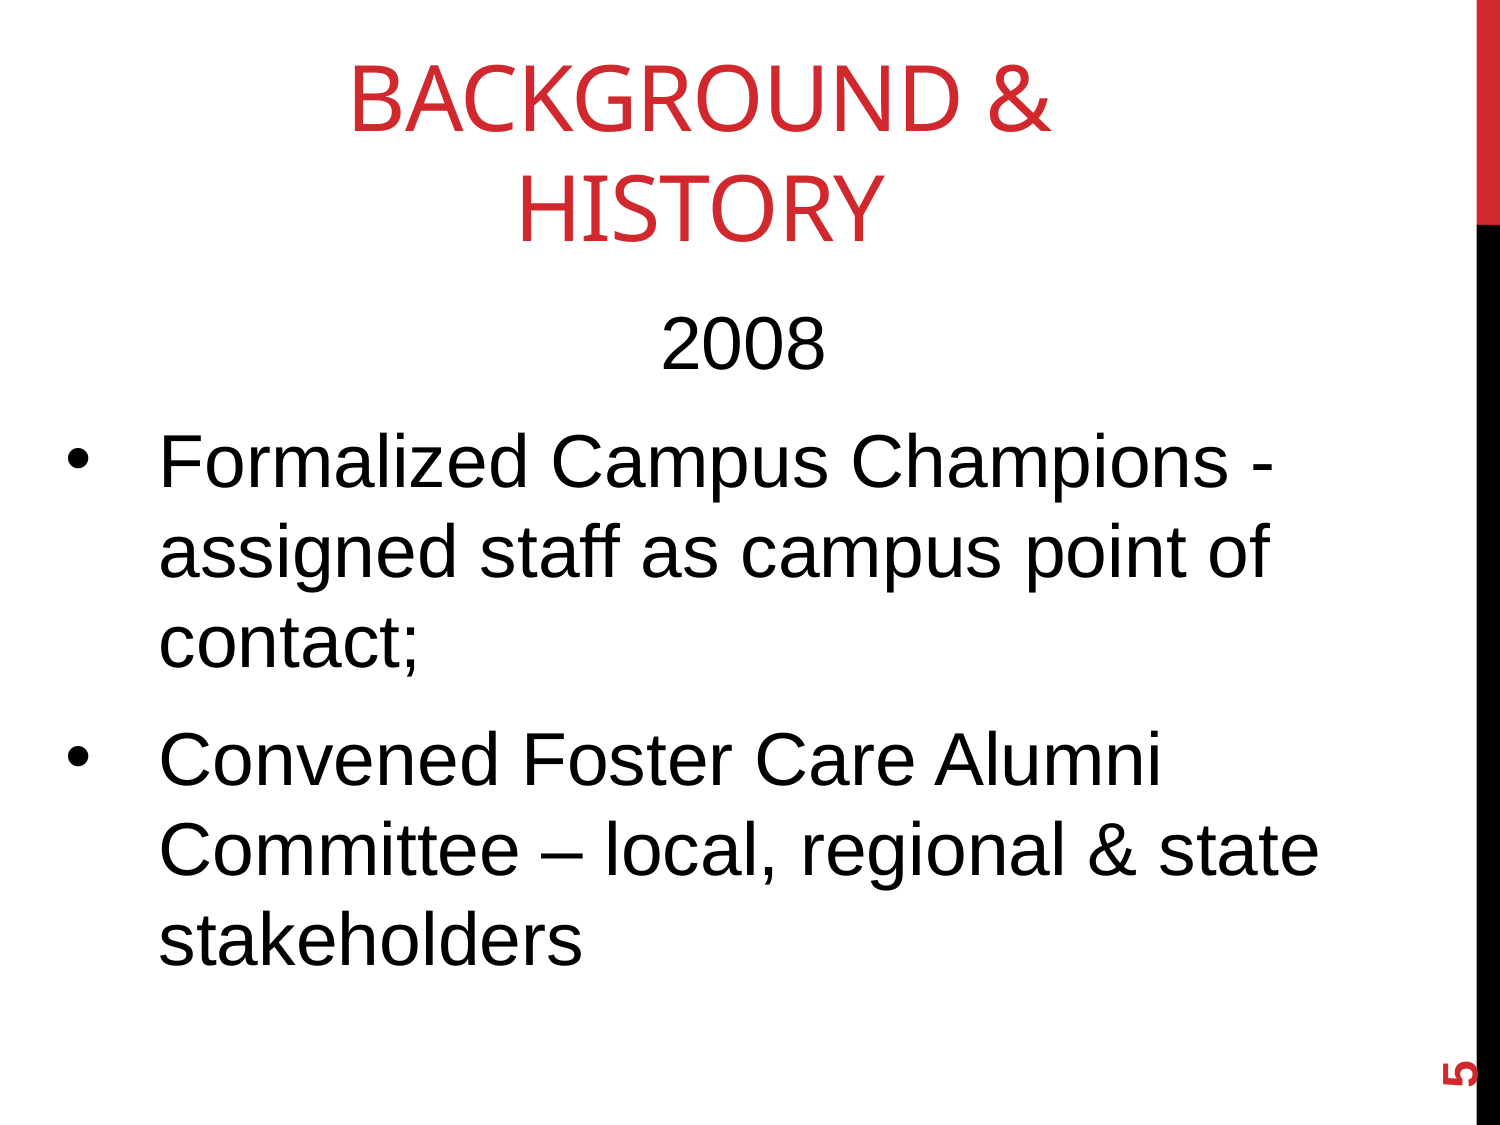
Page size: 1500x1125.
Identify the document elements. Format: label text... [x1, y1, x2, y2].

title Background & history [75, 25, 1325, 275]
list 2008 Formalized Campus Champions -assigned staff as campus point of contact; Convened Foster Care Alumni Committee – local, regional & state stakeholders [50, 287, 1438, 1005]
slide_number 5 [1427, 887, 1488, 1104]
